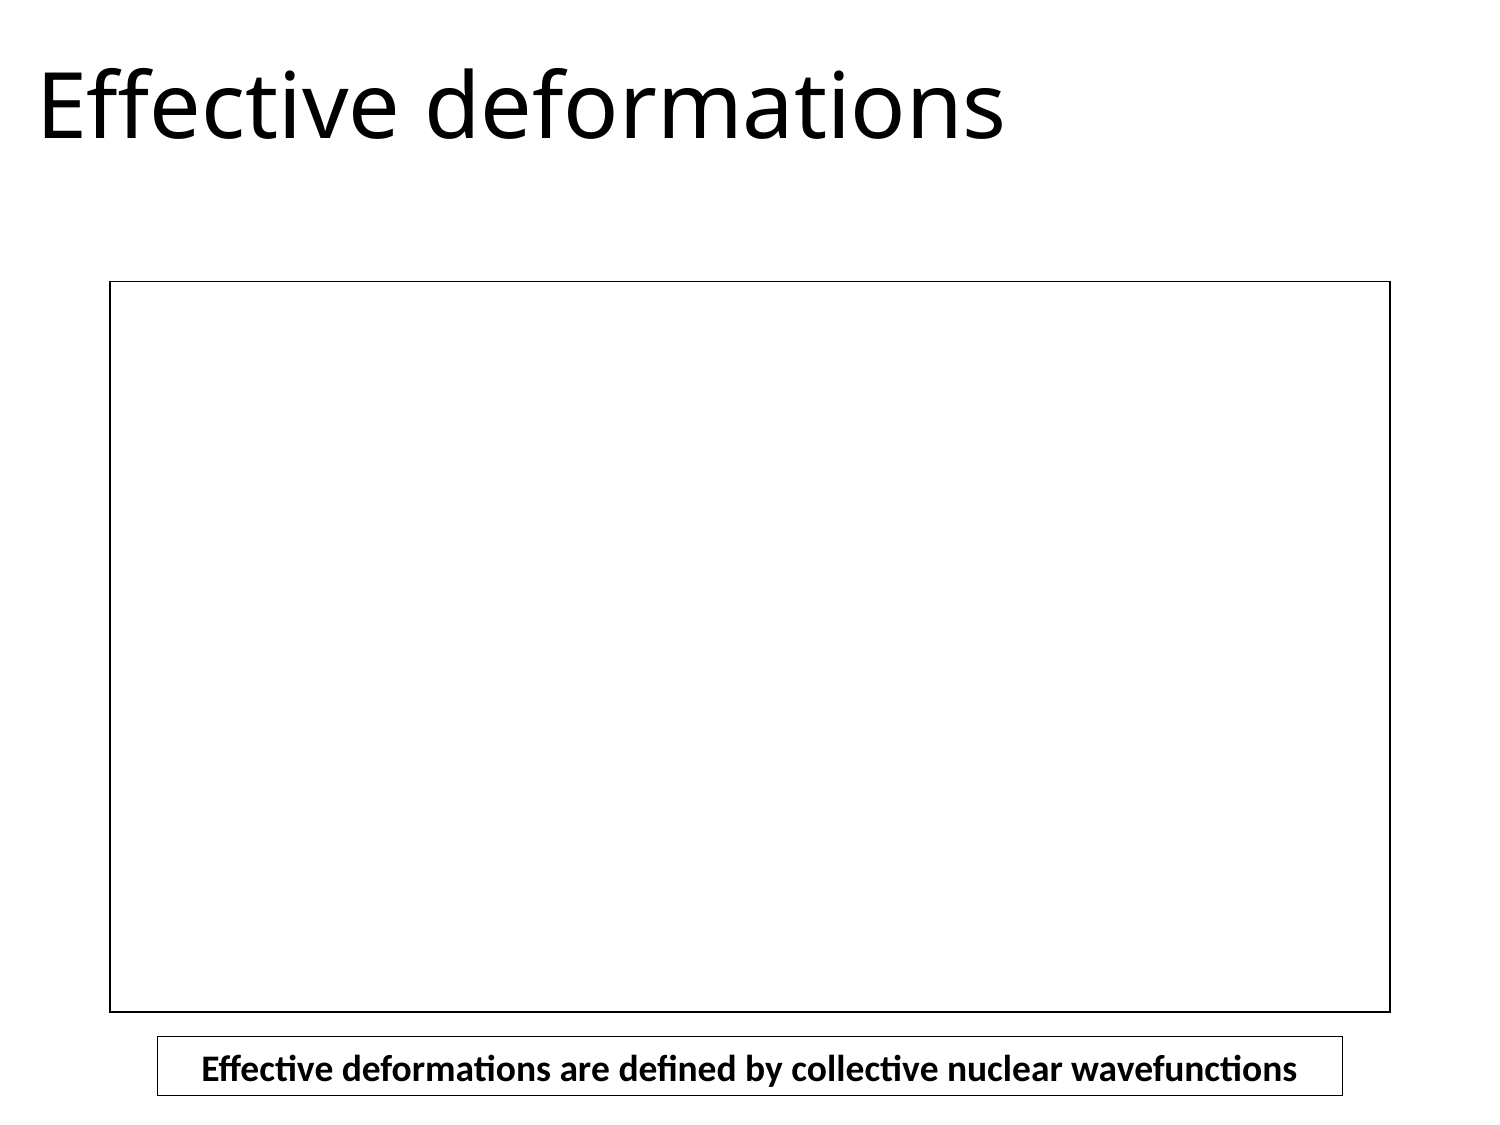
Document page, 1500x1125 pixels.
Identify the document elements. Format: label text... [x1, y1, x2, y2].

text_box Effective deformations are defined by collective nuclear wavefunctions [157, 1036, 1343, 1096]
title Effective deformations [20, 0, 1480, 218]
